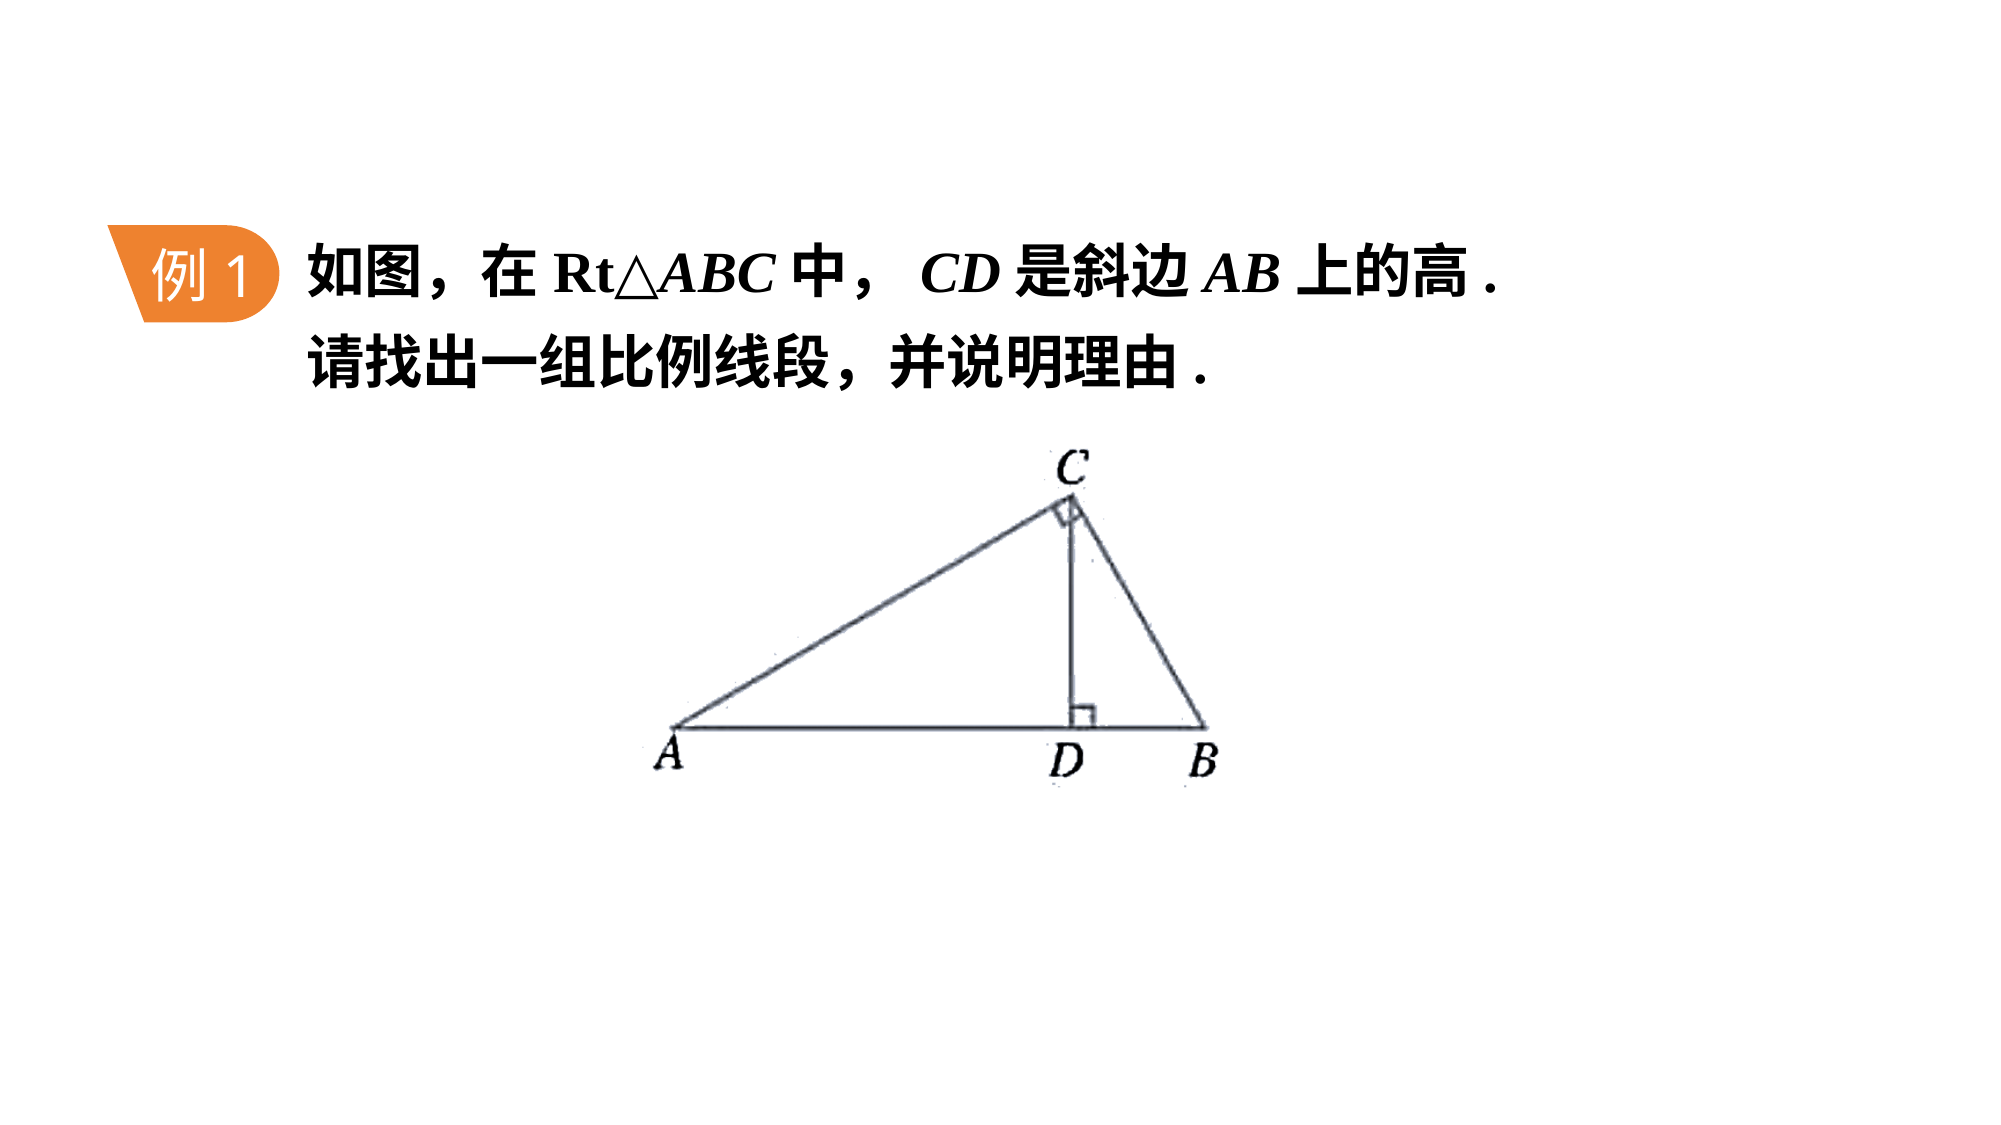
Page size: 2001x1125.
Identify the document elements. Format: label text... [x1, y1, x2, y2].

text_box 如图，在Rt△ABC中，CD是斜边AB上的高. 请找出一组比例线段，并说明理由. [286, 202, 1867, 405]
picture [609, 420, 1264, 800]
text_box 例1 [107, 225, 280, 323]
